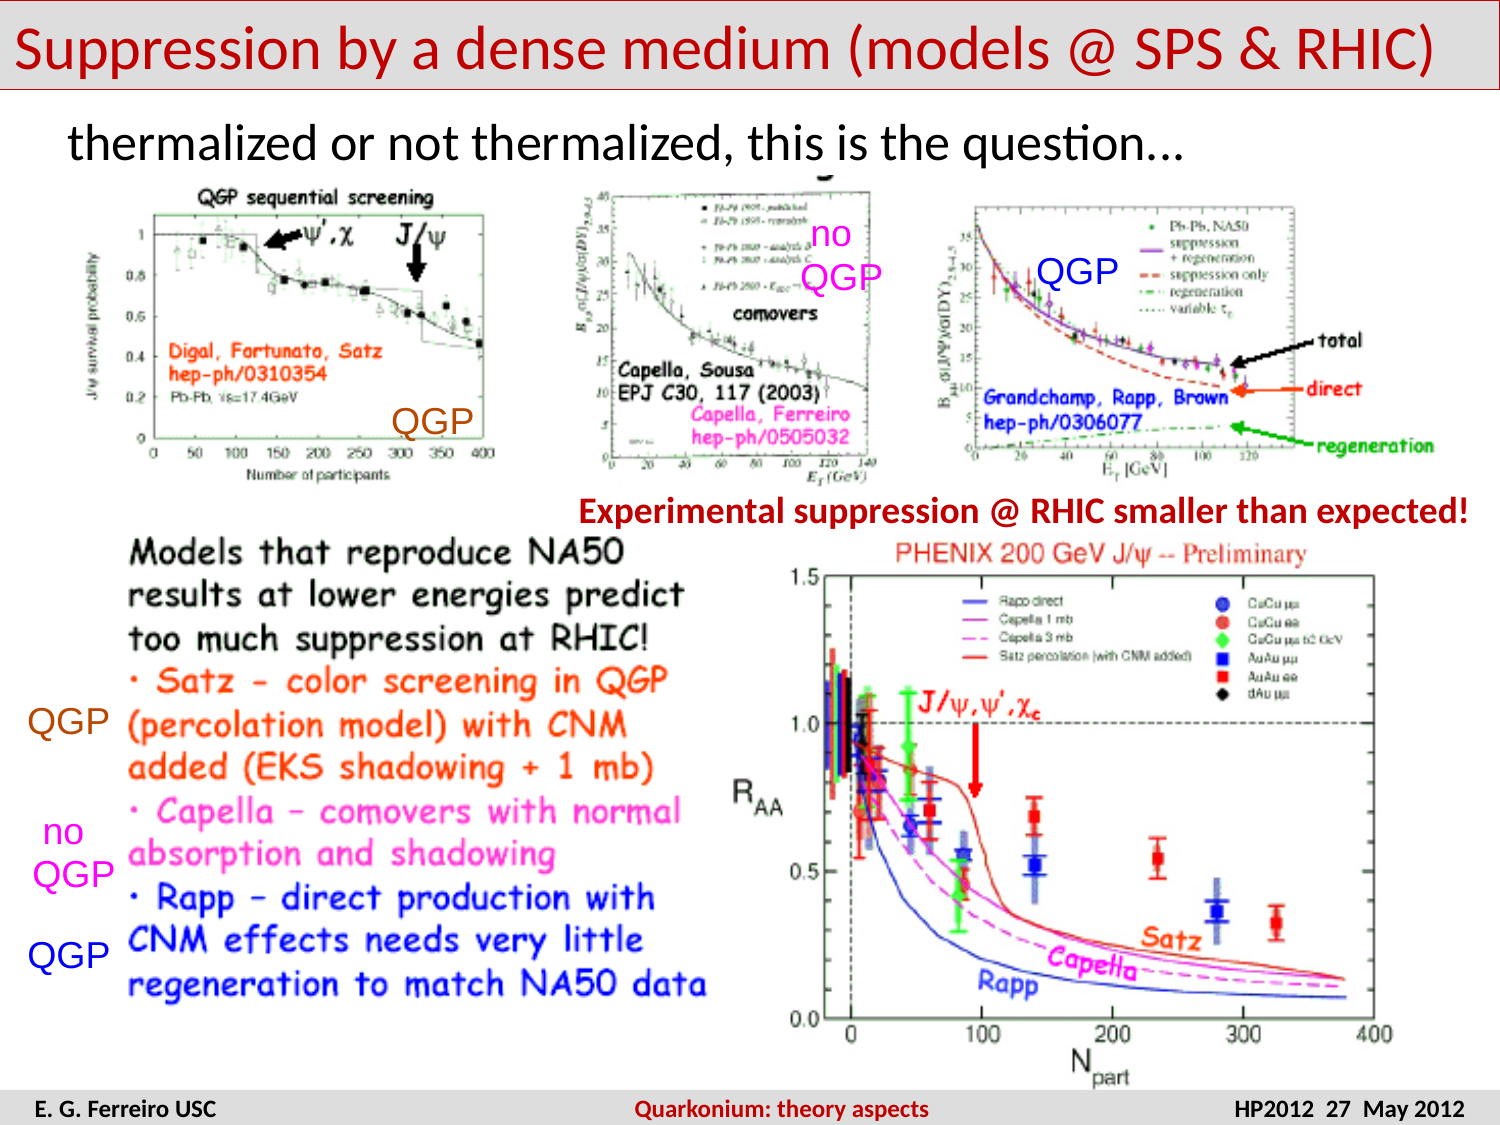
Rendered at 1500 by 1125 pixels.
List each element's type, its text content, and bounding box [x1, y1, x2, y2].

text_box E. G. Ferreiro USC Quarkonium: theory aspects HP2012 27 May 2012 [0, 1089, 1500, 1125]
text_box Experimental suppression @ RHIC smaller than expected! [1450, 478, 1487, 539]
text_box thermalized or not thermalized, this is the question... [53, 105, 1307, 243]
picture [70, 175, 1447, 1112]
text_box Suppression by a dense medium (models @ SPS & RHIC) [0, 0, 1500, 90]
text_box QGP [27, 933, 64, 978]
text_box no QGP [32, 808, 64, 897]
text_box QGP [27, 699, 64, 744]
